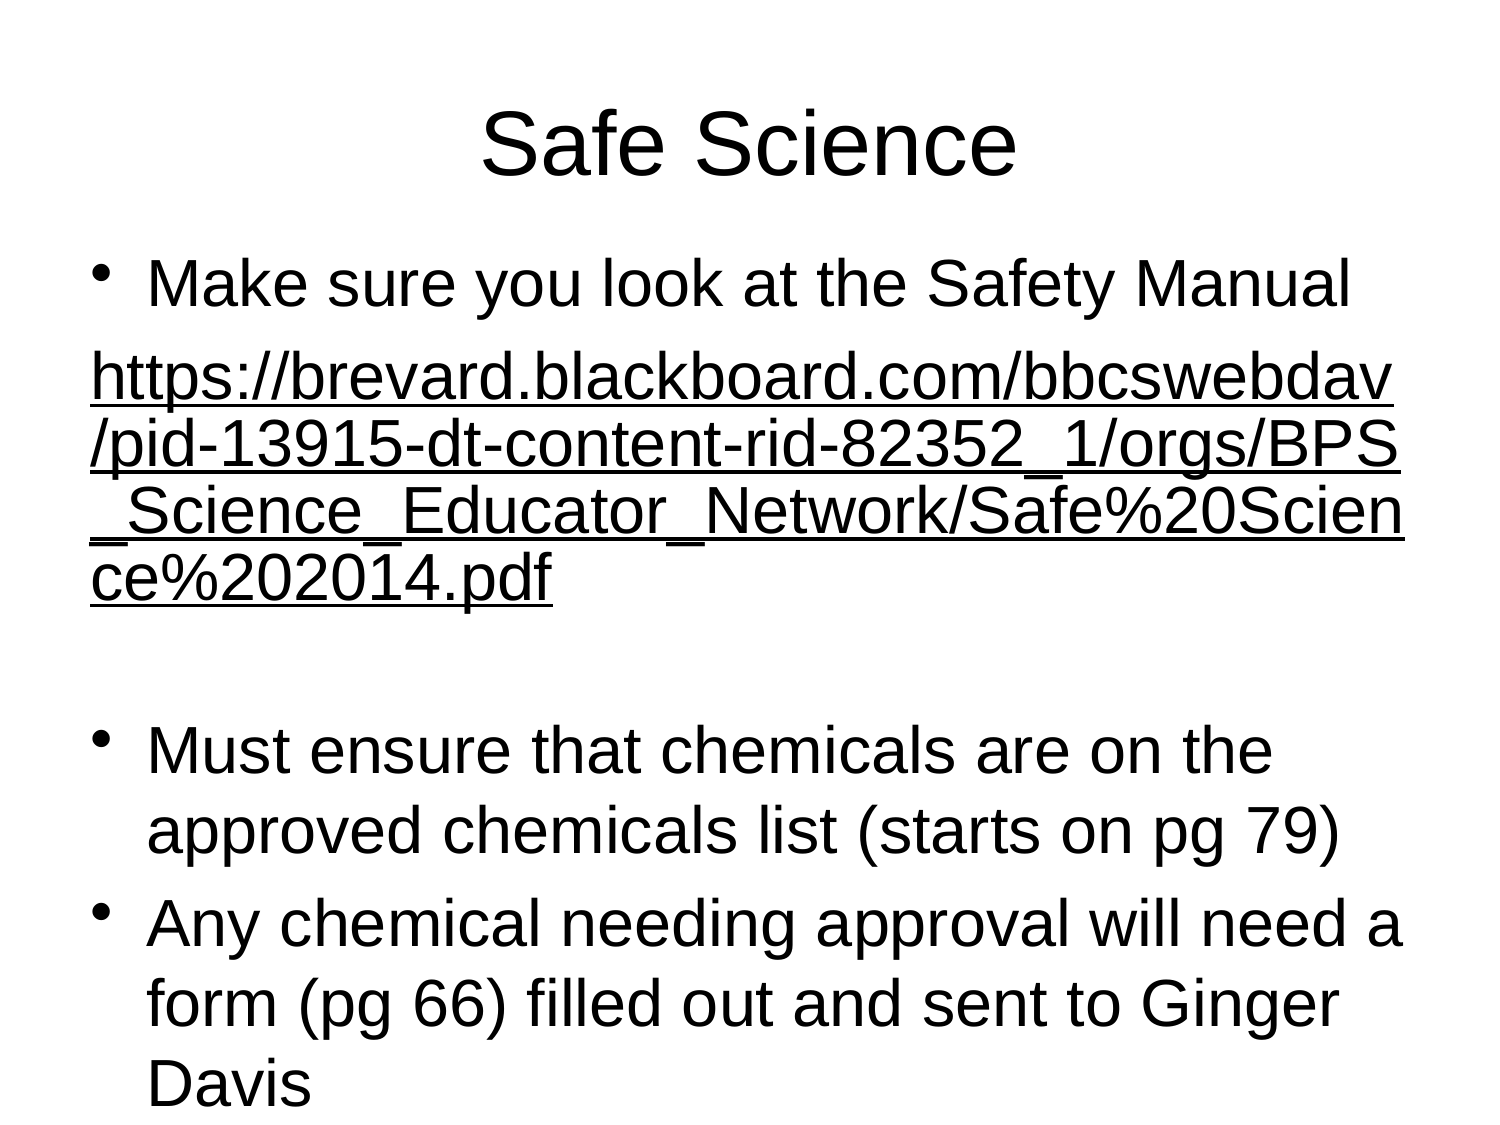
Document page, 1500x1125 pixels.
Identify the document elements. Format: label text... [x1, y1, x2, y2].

list Make sure you look at the Safety Manual https://brevard.blackboard.com/bbcswebdav/pid-13915-dt-content-rid-82352_1/orgs/BPS_Science_Educator_Network/Safe%20Science%202014.pdf Must ensure that chemicals are on the approved chemicals list (starts on pg 79) Any chemical needing approval will need a form (pg 66) filled out and sent to Ginger Davis [74, 232, 1426, 1006]
title Safe Science [74, 44, 1426, 232]
